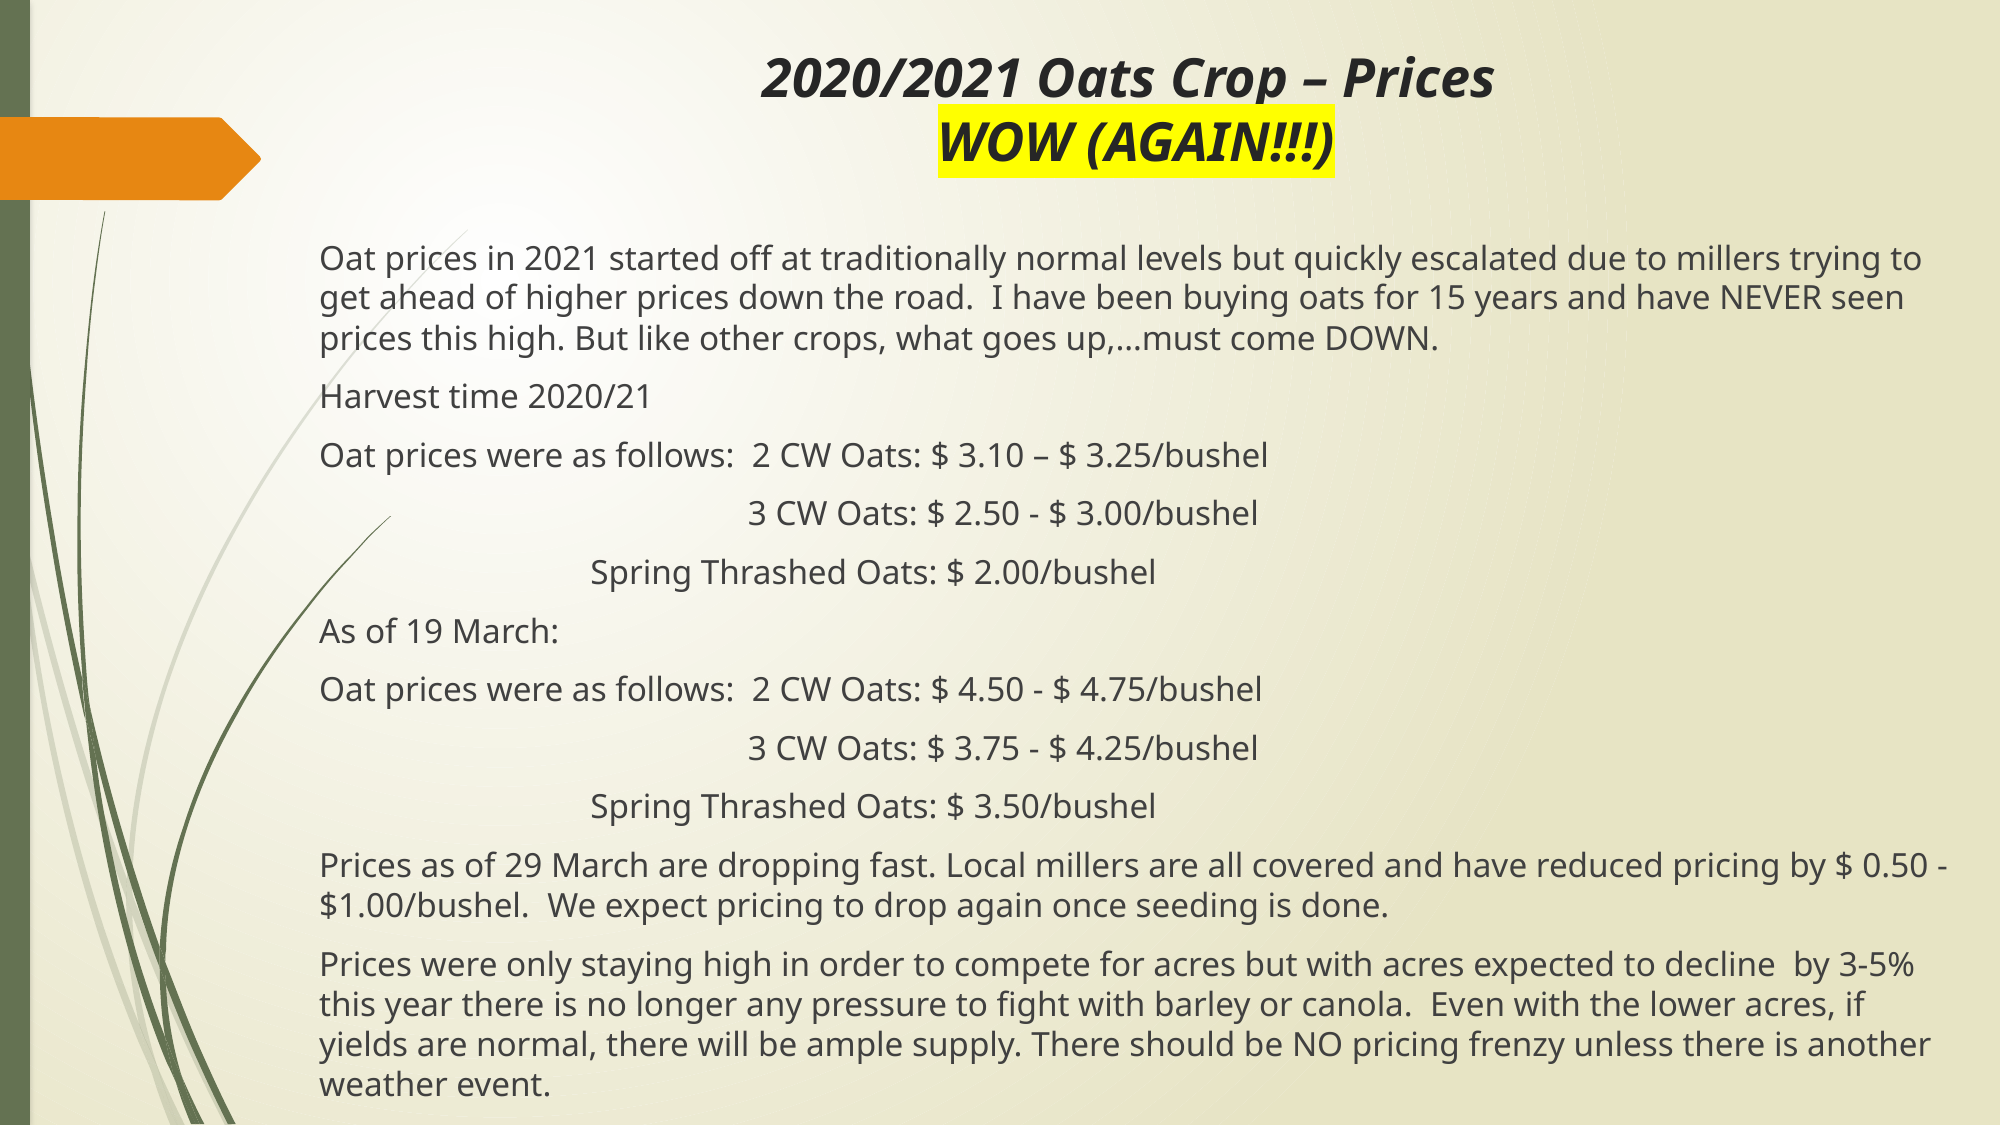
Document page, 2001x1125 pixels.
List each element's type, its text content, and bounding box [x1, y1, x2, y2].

list Oat prices in 2021 started off at traditionally normal levels but quickly escalated due to millers trying to get ahead of higher prices down the road. I have been buying oats for 15 years and have NEVER seen prices this high. But like other crops, what goes up,…must come DOWN. Harvest time 2020/21 Oat prices were as follows: 2 CW Oats: $ 3.10 – $ 3.25/bushel 3 CW Oats: $ 2.50 - $ 3.00/bushel Spring Thrashed Oats: $ 2.00/bushel As of 19 March: Oat prices were as follows: 2 CW Oats: $ 4.50 - $ 4.75/bushel 3 CW Oats: $ 3.75 - $ 4.25/bushel Spring Thrashed Oats: $ 3.50/bushel Prices as of 29 March are dropping fast. Local millers are all covered and have reduced pricing by $ 0.50 - $1.00/bushel. We expect pricing to drop again once seeding is done. Prices were only staying high in order to compete for acres but with acres expected to decline by 3-5% this year there is no longer any pressure to fight with barley or canola. Even with the lower acres, if yields are normal, there will be ample supply. There should be NO pricing frenzy unless there is another weather event. [304, 229, 1969, 1111]
title 2020/2021 Oats Crop – Prices WOW (AGAIN!!!) [405, 35, 1868, 229]
